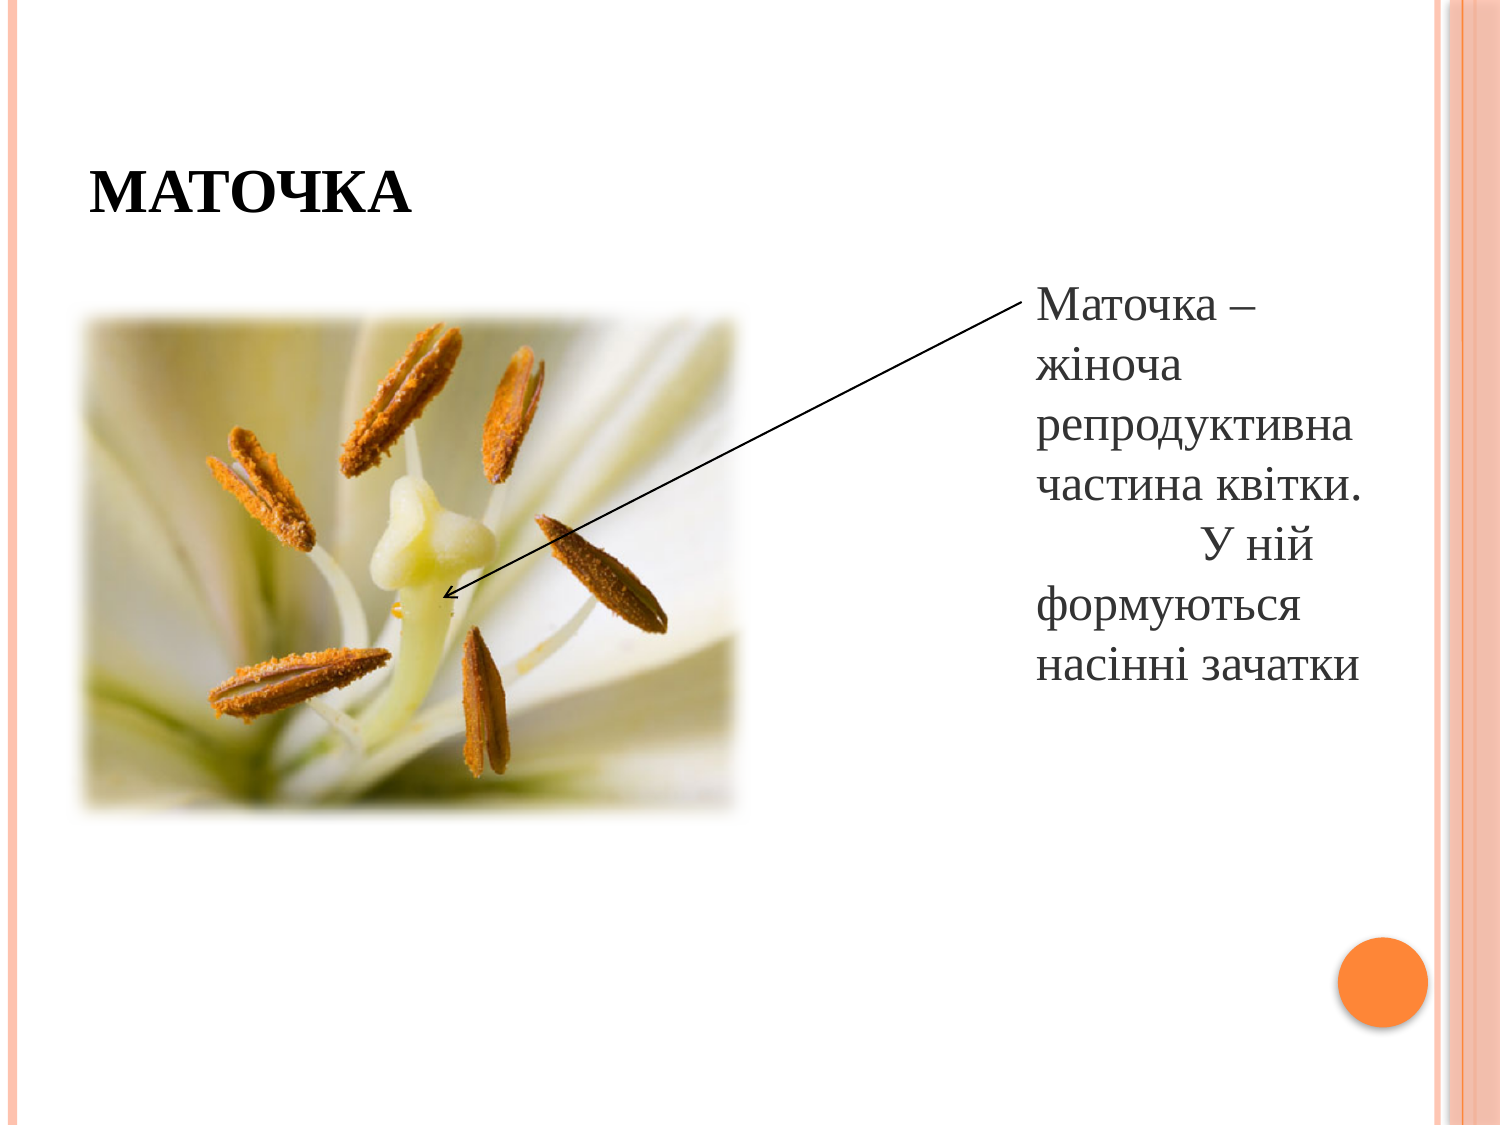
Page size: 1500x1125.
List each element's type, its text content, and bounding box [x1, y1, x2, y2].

title Маточка [75, 45, 1300, 233]
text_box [442, 301, 1023, 599]
picture [65, 301, 751, 827]
list Маточка – жіноча репродуктивна частина квітки. У ній формуються насінні зачатки [1021, 262, 1388, 1062]
